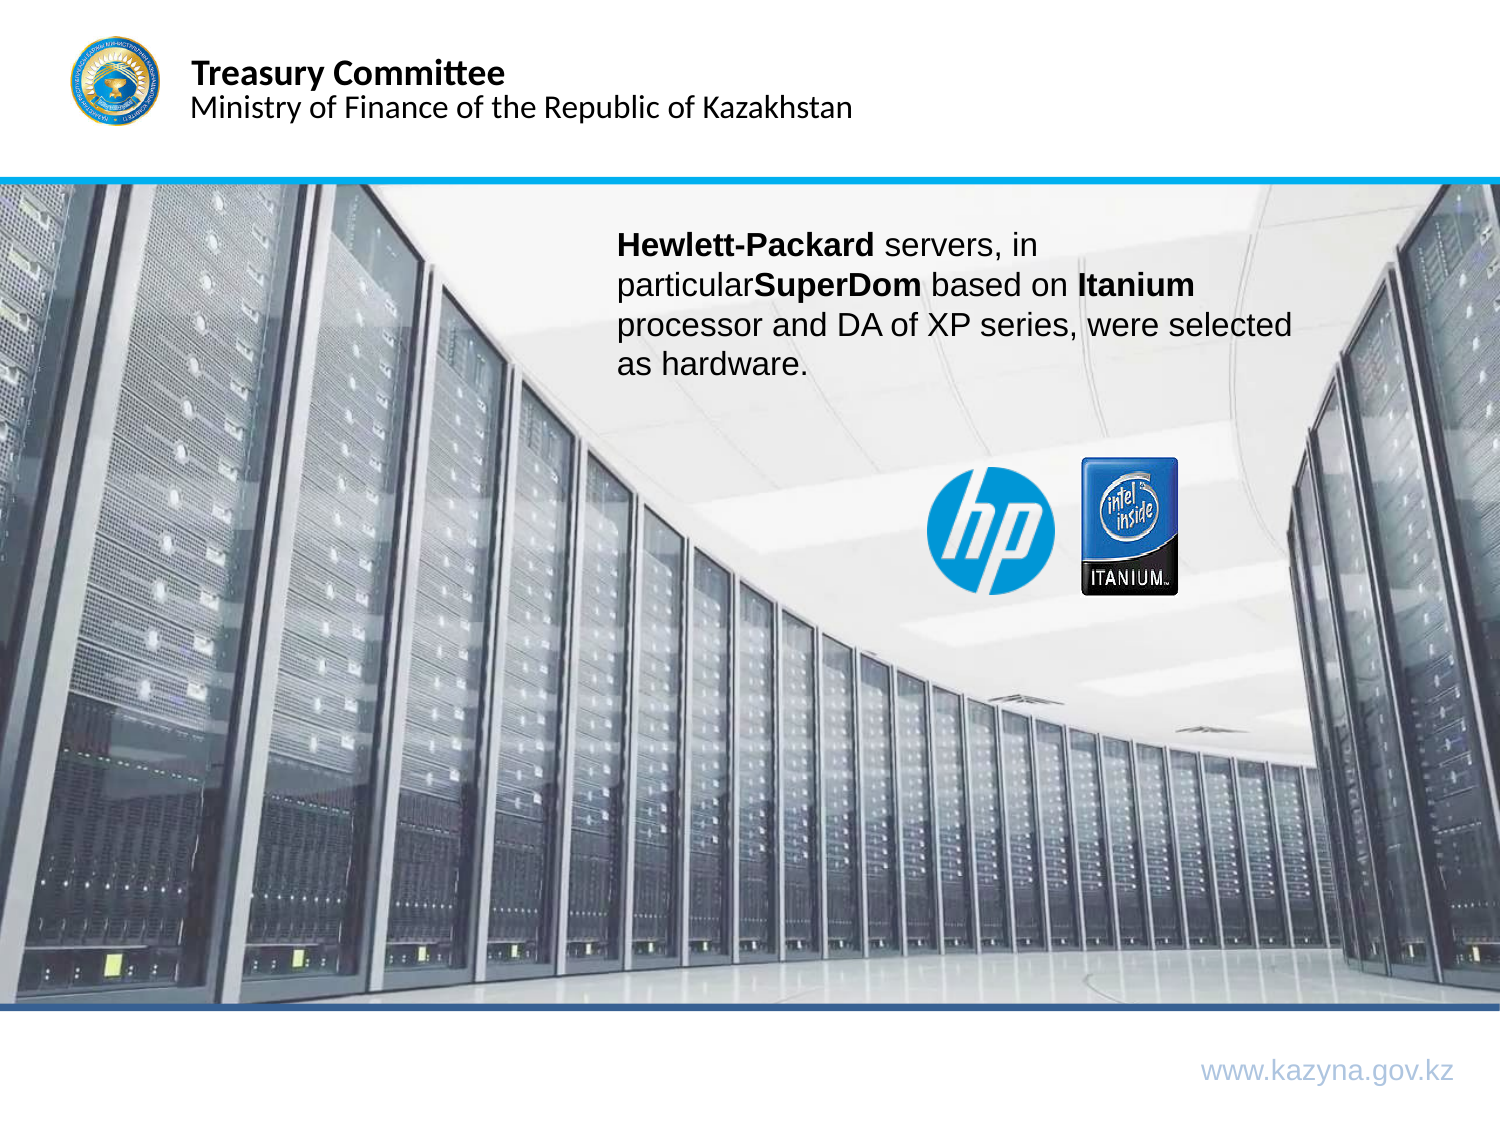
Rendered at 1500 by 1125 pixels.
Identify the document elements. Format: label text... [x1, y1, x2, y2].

picture [70, 36, 160, 126]
text_box www.kazyna.gov.kz [1186, 1043, 1470, 1094]
text_box Treasury Committee [176, 40, 530, 78]
picture [0, 185, 1500, 1010]
text_box Ministry of Finance of the Republic of Kazakhstan [175, 78, 1176, 133]
